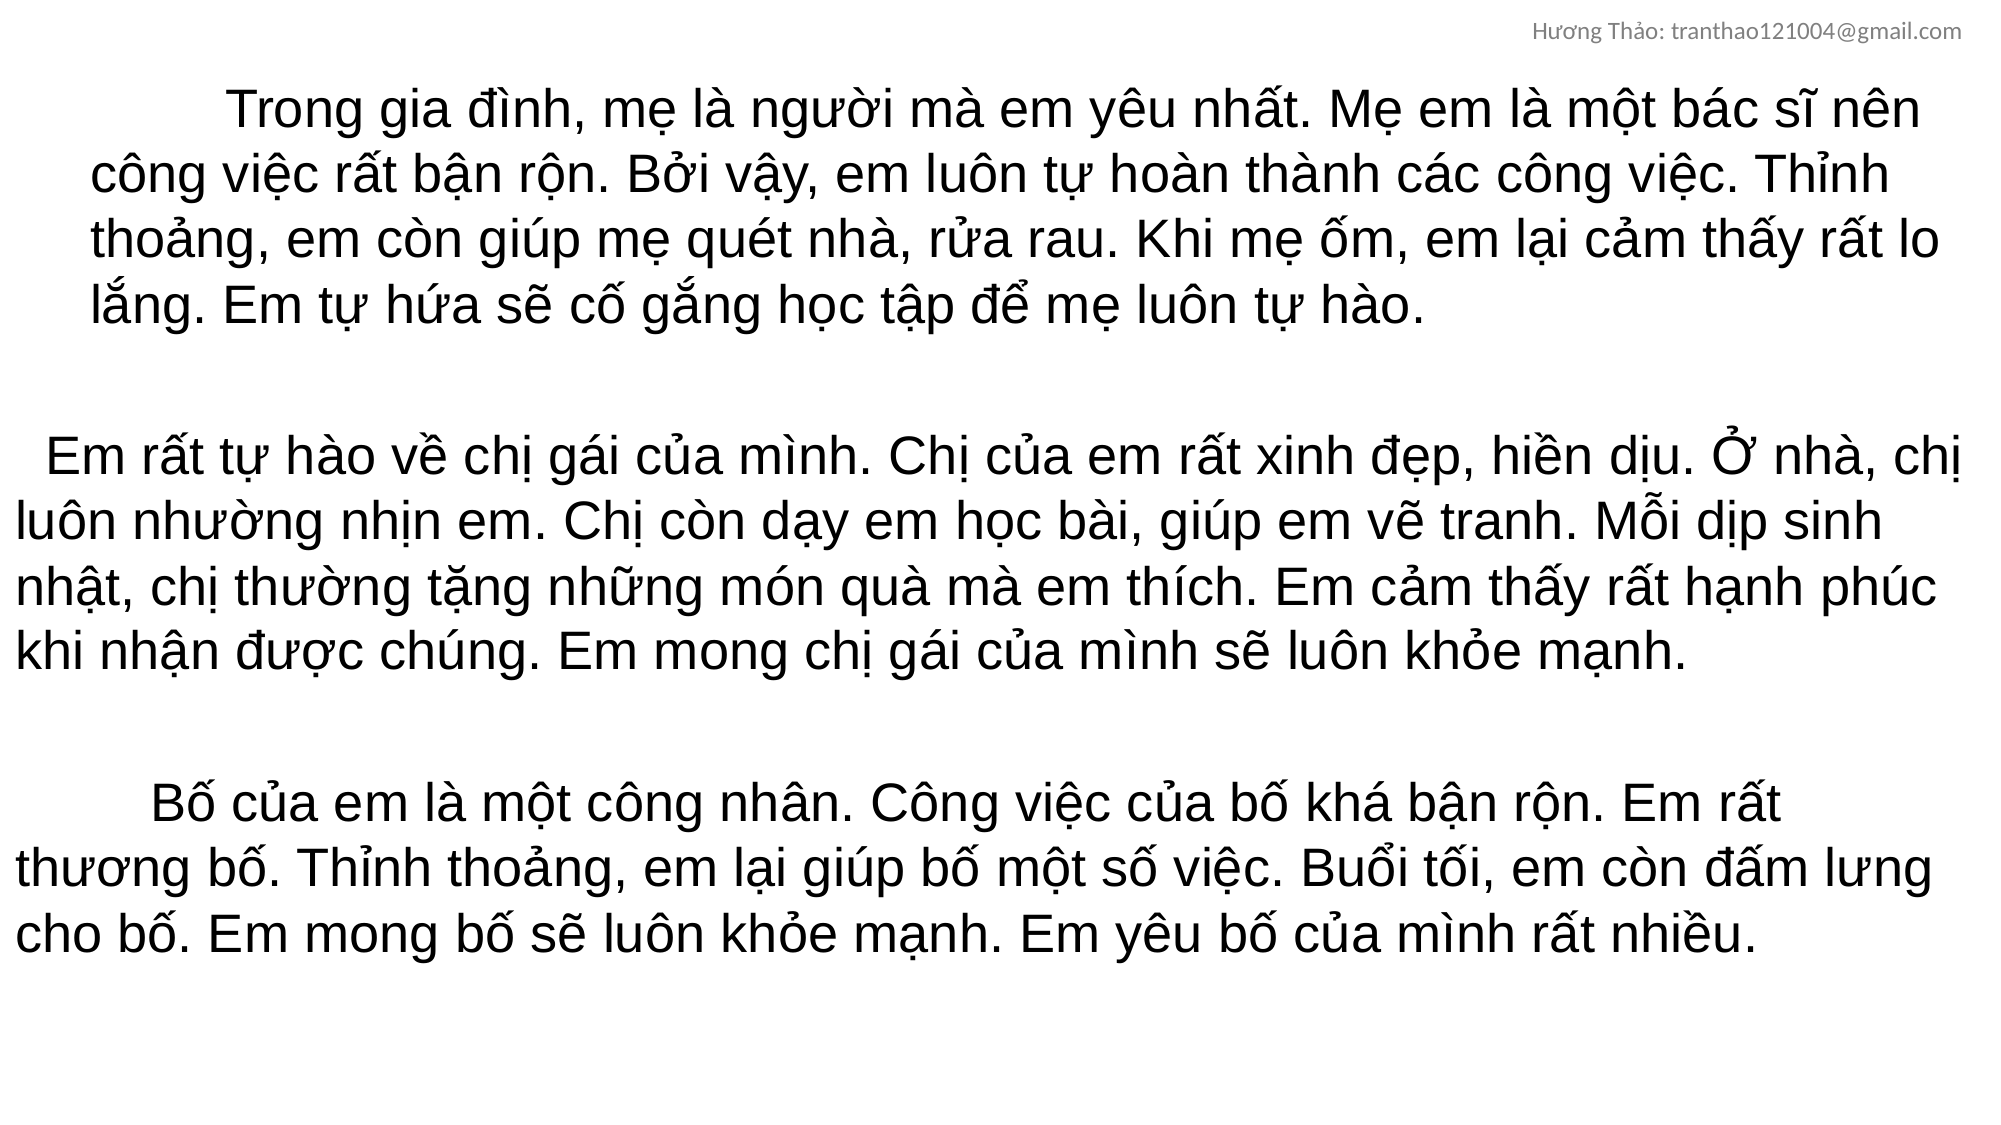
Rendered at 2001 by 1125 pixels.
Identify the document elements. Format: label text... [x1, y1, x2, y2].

list Trong gia đình, mẹ là người mà em yêu nhất. Mẹ em là một bác sĩ nên công việc rất bận rộn. Bởi vậy, em luôn tự hoàn thành các công việc. Thỉnh thoảng, em còn giúp mẹ quét nhà, rửa rau. Khi mẹ ốm, em lại cảm thấy rất lo lắng. Em tự hứa sẽ cố gắng học tập để mẹ luôn tự hào. Em rất tự hào về chị gái của mình. Chị của em rất xinh đẹp, hiền dịu. Ở nhà, chị luôn nhường nhịn em. Chị còn dạy em học bài, giúp em vẽ tranh. Mỗi dịp sinh nhật, chị thường tặng những món quà mà em thích. Em cảm thấy rất hạnh phúc khi nhận được chúng. Em mong chị gái của mình sẽ luôn khỏe mạnh. Bố của em là một công nhân. Công việc của bố khá bận rộn. Em rất thương bố. Thỉnh thoảng, em lại giúp bố một số việc. Buổi tối, em còn đấm lưng cho bố. Em mong bố sẽ luôn khỏe mạnh. Em yêu bố của mình rất nhiều. [0, 66, 1989, 1125]
